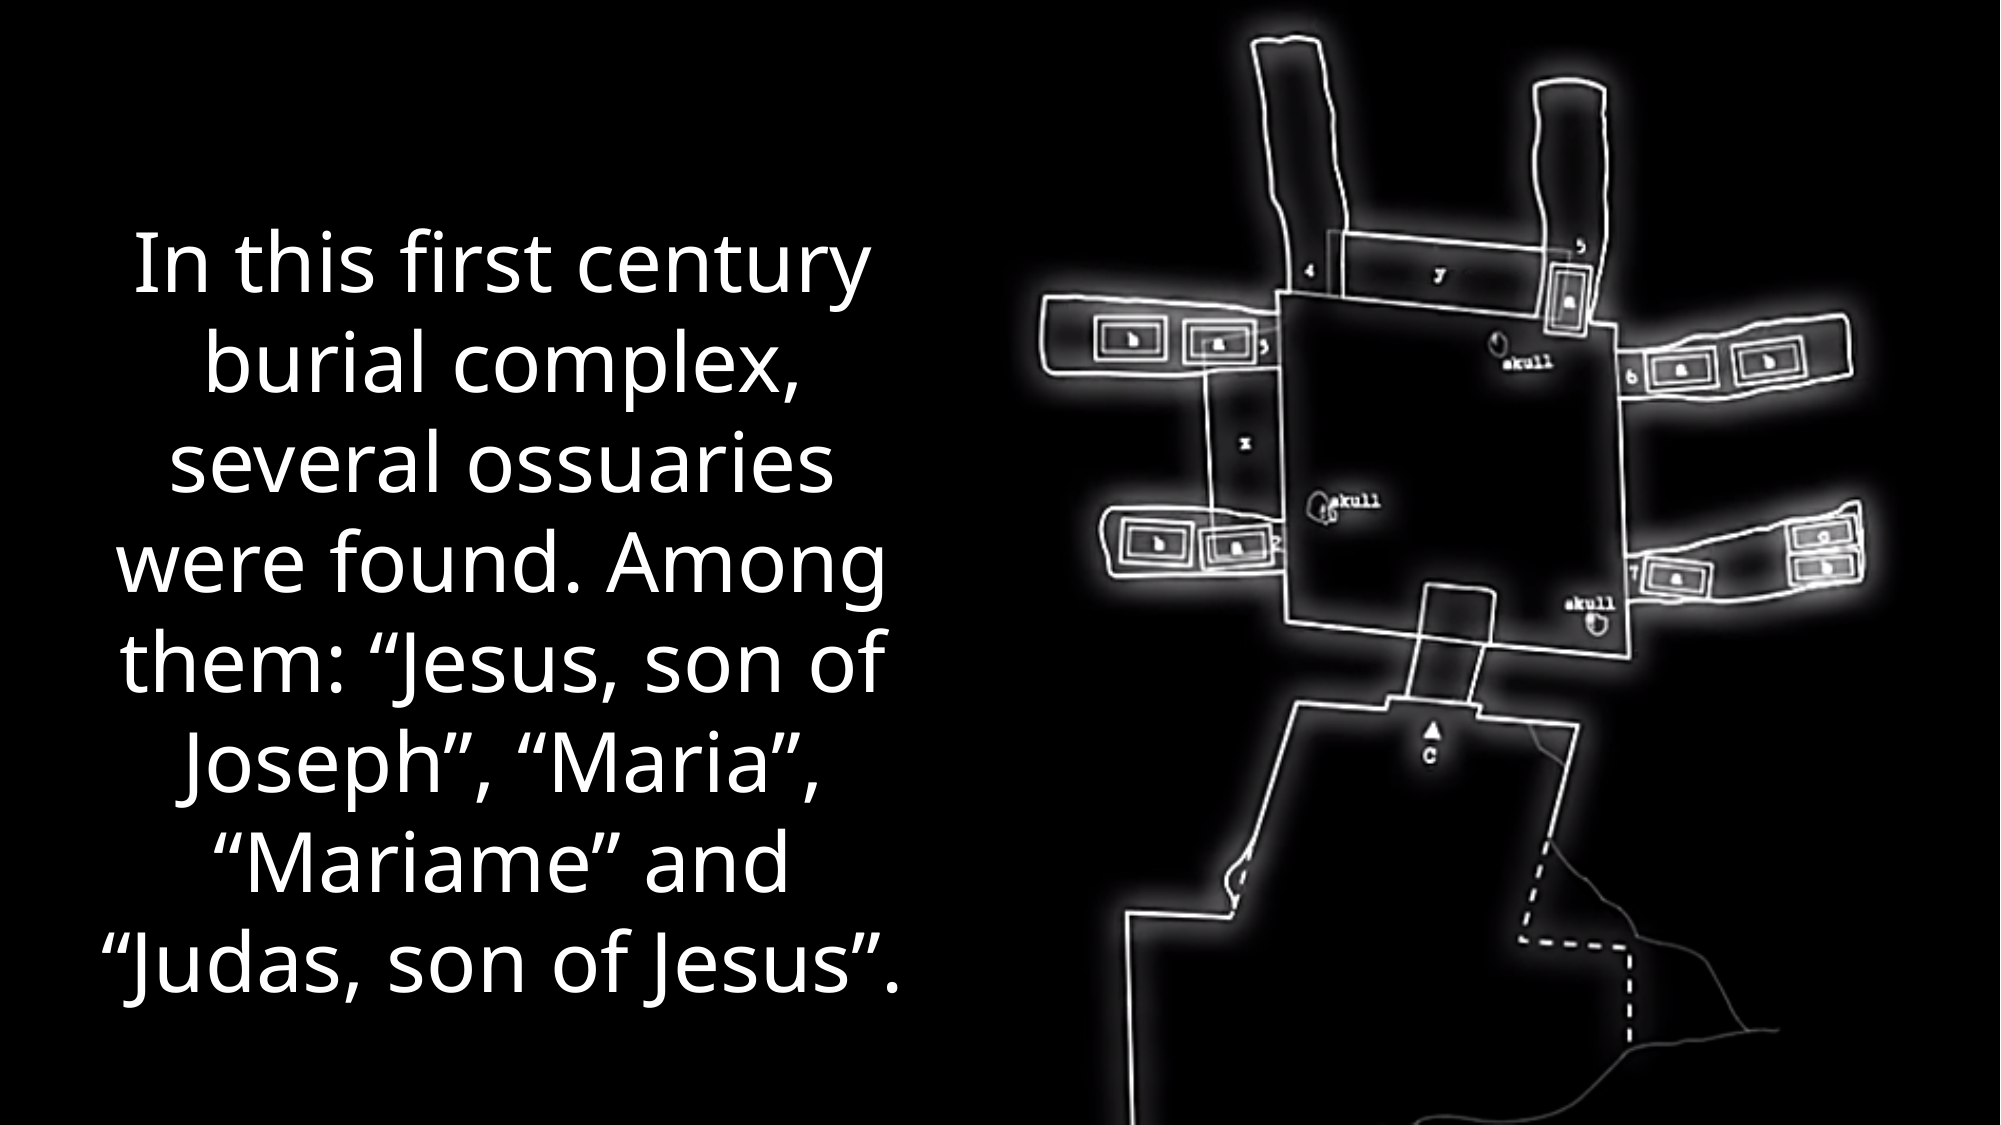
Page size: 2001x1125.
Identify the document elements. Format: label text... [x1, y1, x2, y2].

picture [503, 0, 2000, 1125]
text_box In this first century burial complex, several ossuaries were found. Among them: “Jesus, son of Joseph”, “Maria”, “Mariame” and “Judas, son of Jesus”. [73, 201, 503, 1016]
